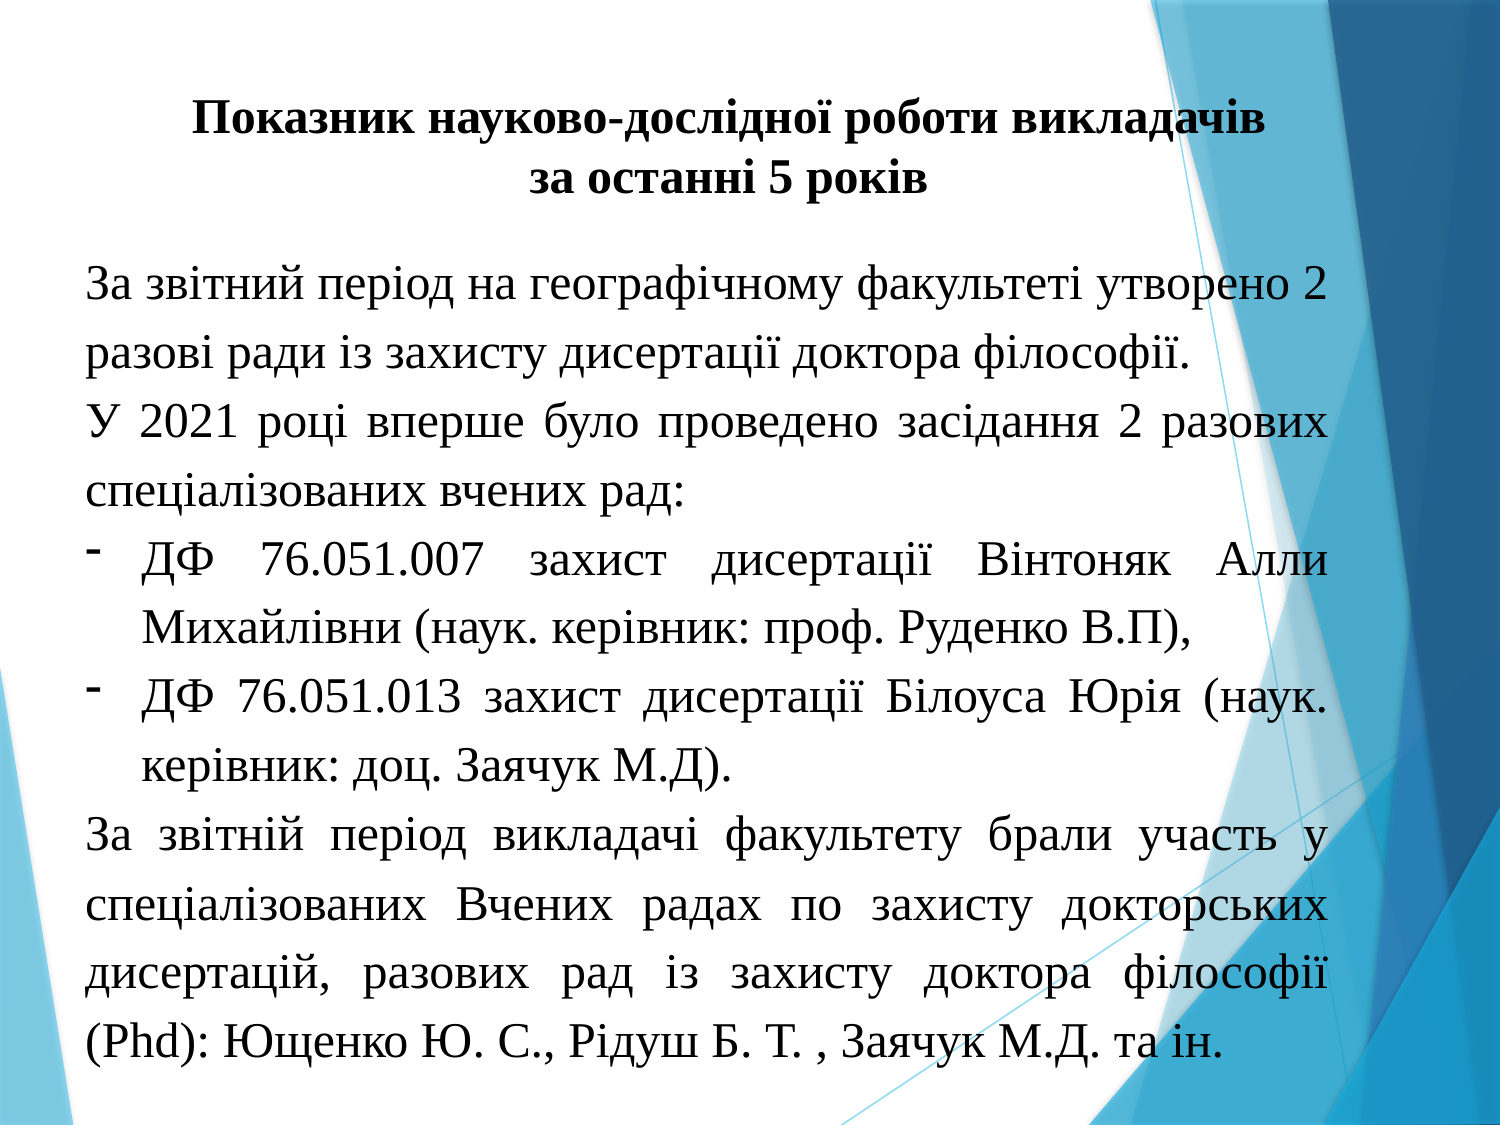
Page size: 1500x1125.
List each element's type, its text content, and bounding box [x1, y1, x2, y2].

title Показник науково-дослідної роботи викладачів за останні 5 років [54, 76, 1405, 233]
text_box За звітний період на географічному факультеті утворено 2 разові ради із захисту дисертації доктора філософії. У 2021 році вперше було проведено засідання 2 разових спеціалізованих вчених рад: ДФ 76.051.007 захист дисертації Вінтоняк Алли Михайлівни (наук. керівник: проф. Руденко В.П), ДФ 76.051.013 захист дисертації Білоуса Юрія (наук. керівник: доц. Заячук М.Д). За звітній період викладачі факультету брали участь у спеціалізованих Вчених радах по захисту докторських дисертацій, разових рад із захисту доктора філософії (Phd): Ющенко Ю. С., Рідуш Б. Т. , Заячук М.Д. та ін. [70, 232, 1388, 1076]
